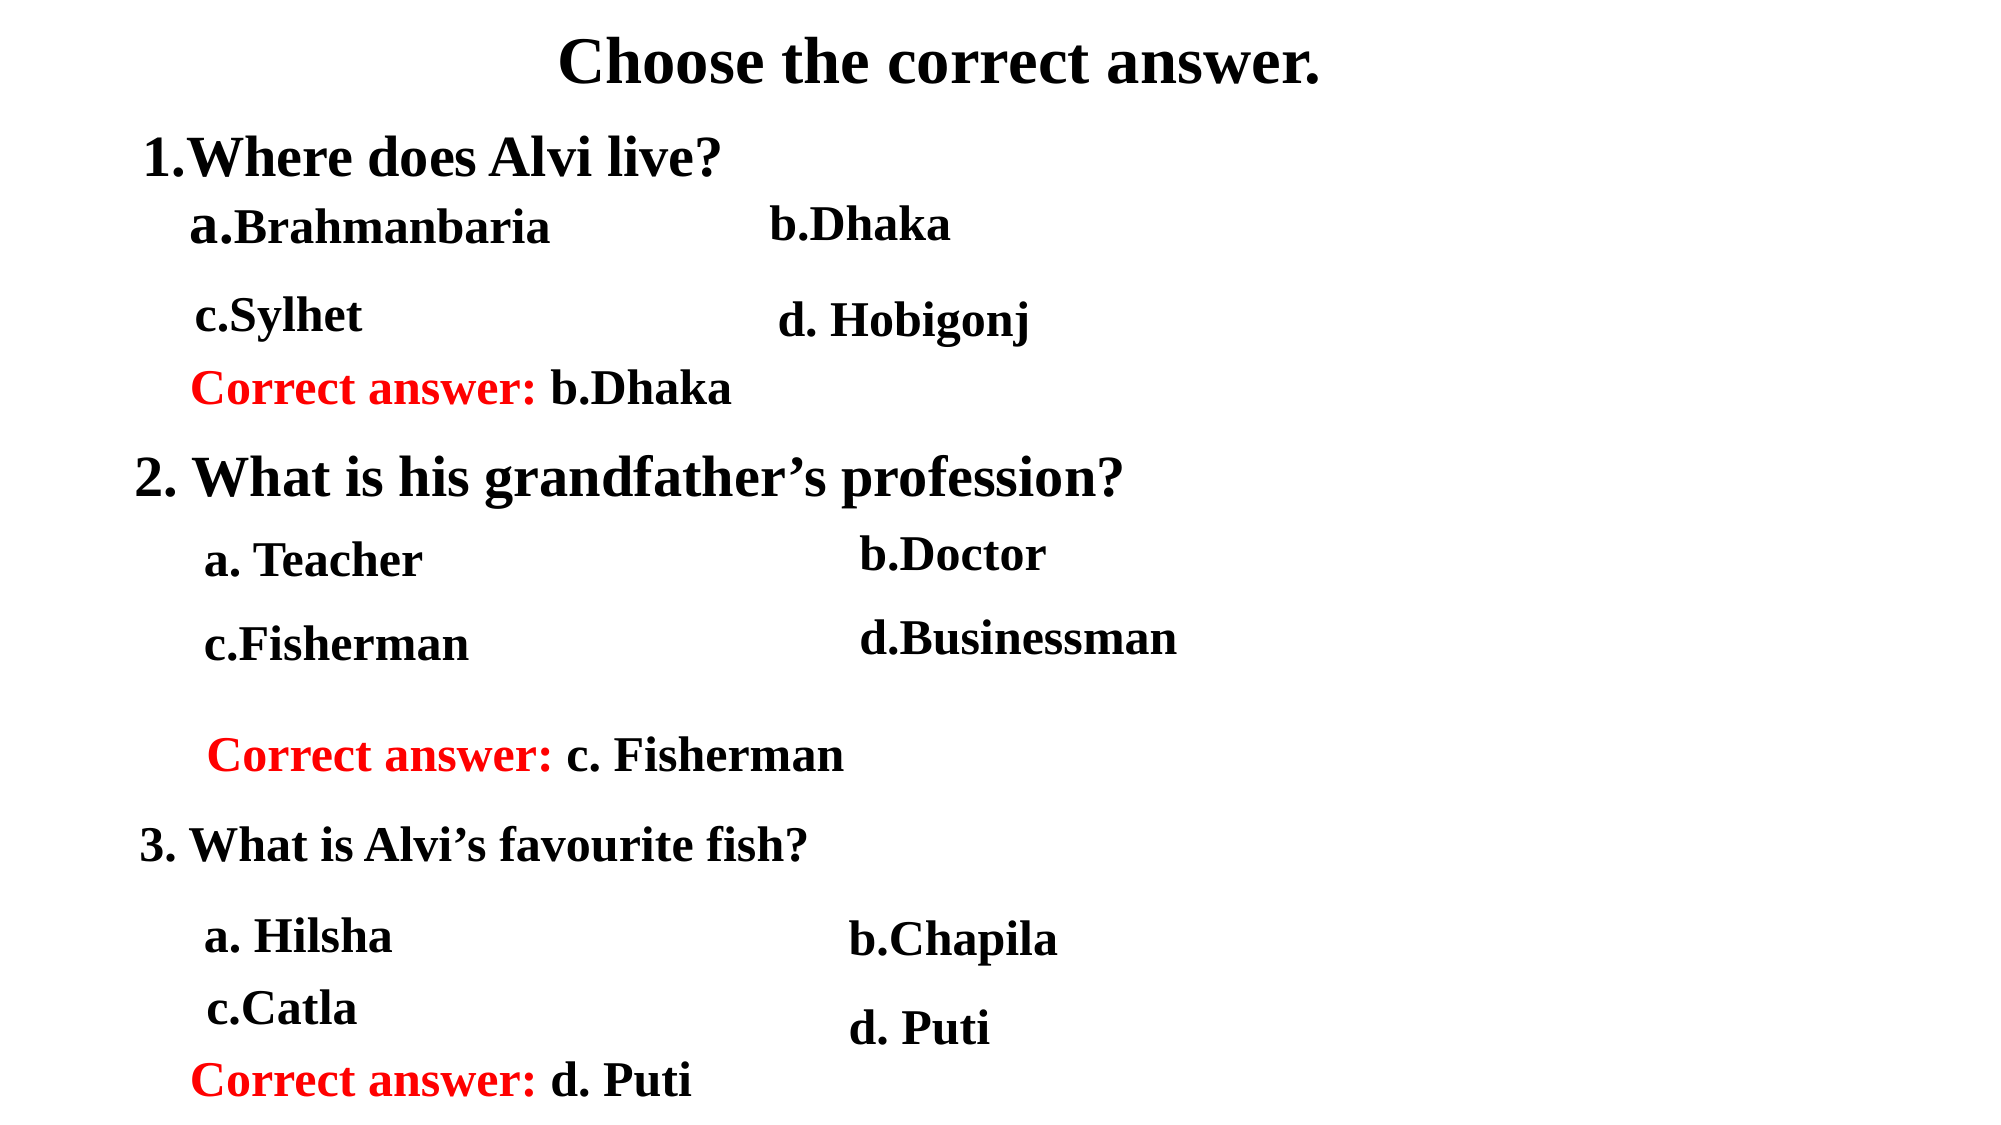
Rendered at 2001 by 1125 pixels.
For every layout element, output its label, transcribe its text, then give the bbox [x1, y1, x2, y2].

text_box c.Sylhet [179, 273, 568, 347]
text_box c.Catla [191, 967, 453, 1039]
text_box Choose the correct answer. [542, 9, 1399, 105]
text_box d. Puti [833, 987, 1155, 1063]
text_box b.Doctor [844, 512, 1207, 588]
text_box Correct answer: b.Dhaka [175, 347, 893, 422]
text_box a.Brahmanbaria [175, 177, 720, 263]
text_box d. Hobigonj [762, 278, 1112, 354]
text_box 3. What is Alvi’s favourite fish? [124, 804, 1120, 879]
text_box b.Dhaka [754, 183, 1007, 259]
text_box 1.Where does Alvi live? [127, 110, 984, 196]
text_box 2. What is his grandfather’s profession? [119, 430, 1345, 516]
text_box b.Chapila [833, 898, 1167, 973]
text_box a. Teacher [189, 518, 543, 594]
text_box d.Businessman [844, 596, 1378, 672]
text_box Correct answer: c. Fisherman [191, 713, 869, 789]
text_box Correct answer: d. Puti [175, 1039, 730, 1114]
text_box c.Fisherman [189, 603, 586, 679]
text_box a. Hilsha [189, 894, 483, 970]
